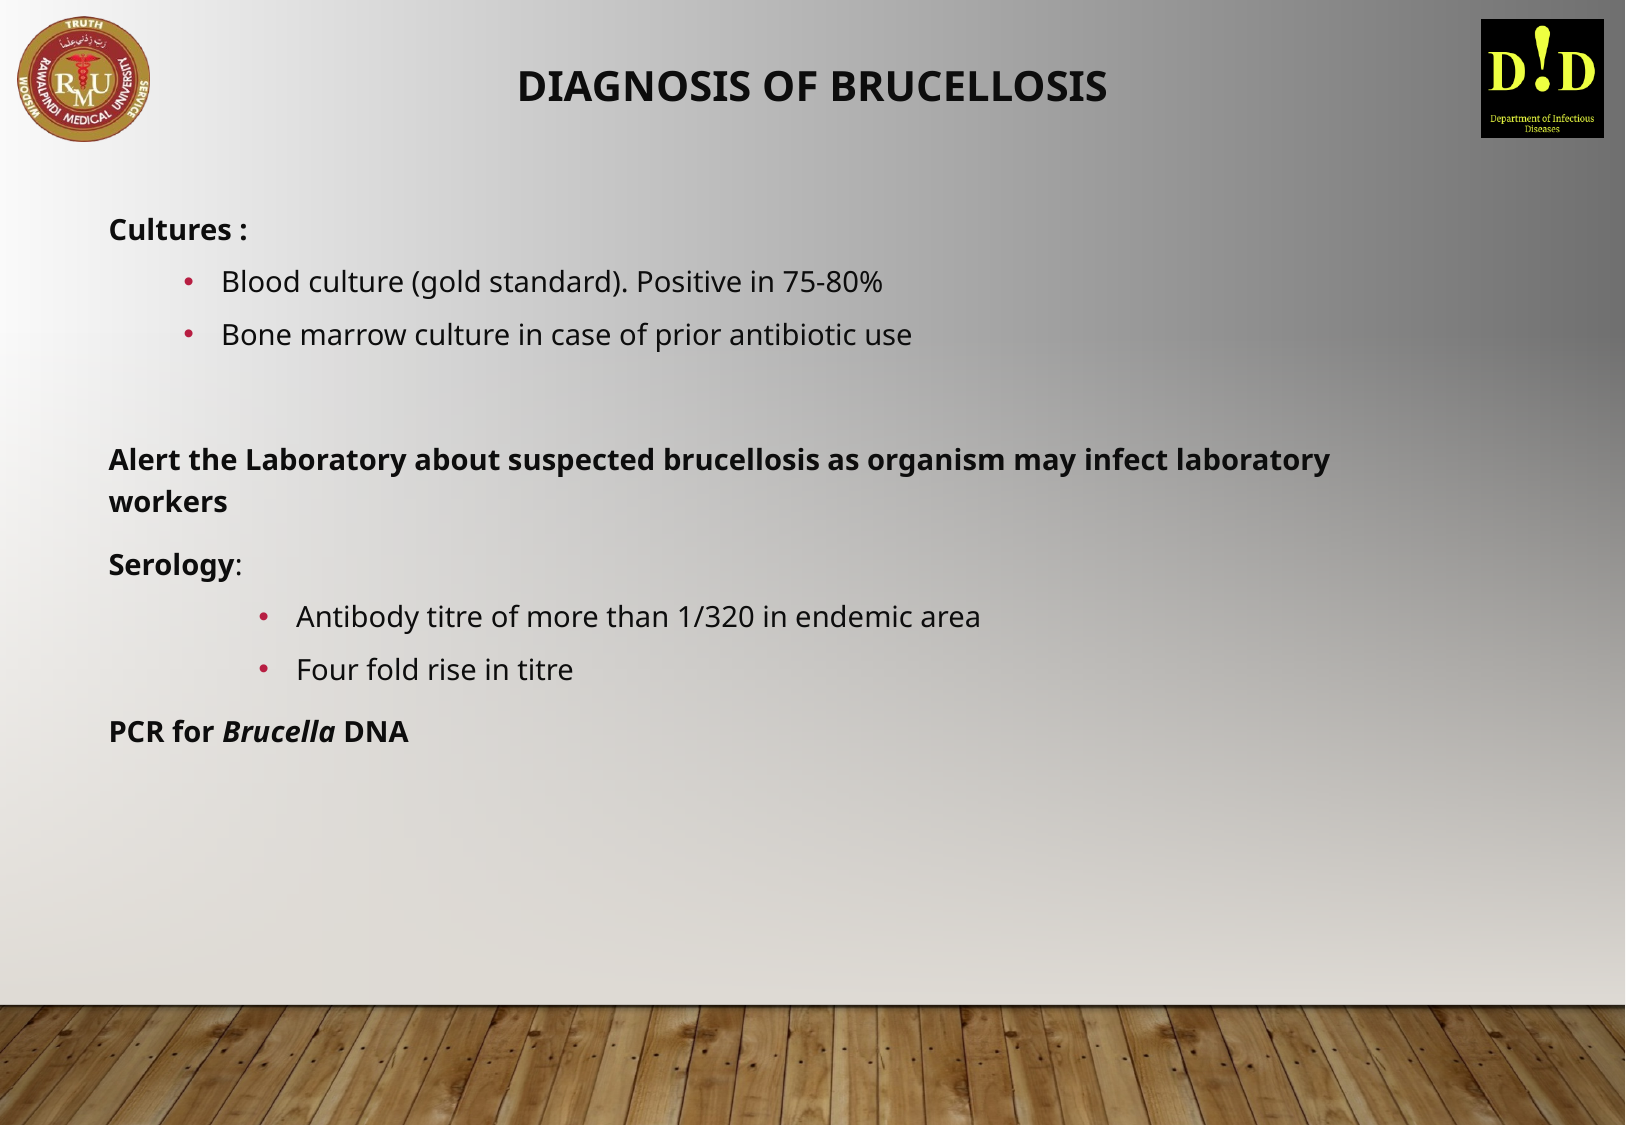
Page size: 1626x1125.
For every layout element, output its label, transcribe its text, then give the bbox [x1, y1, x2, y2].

picture [0, 1005, 1625, 1125]
picture [1480, 19, 1605, 138]
picture [17, 16, 151, 143]
title Diagnosis of Brucellosis [0, 53, 1625, 226]
list Cultures : Blood culture (gold standard). Positive in 75-80% Bone marrow culture in case of prior antibiotic use Alert the Laboratory about suspected brucellosis as organism may infect laboratory workers Serology: Antibody titre of more than 1/320 in endemic area Four fold rise in titre PCR for Brucella DNA [93, 196, 1374, 836]
